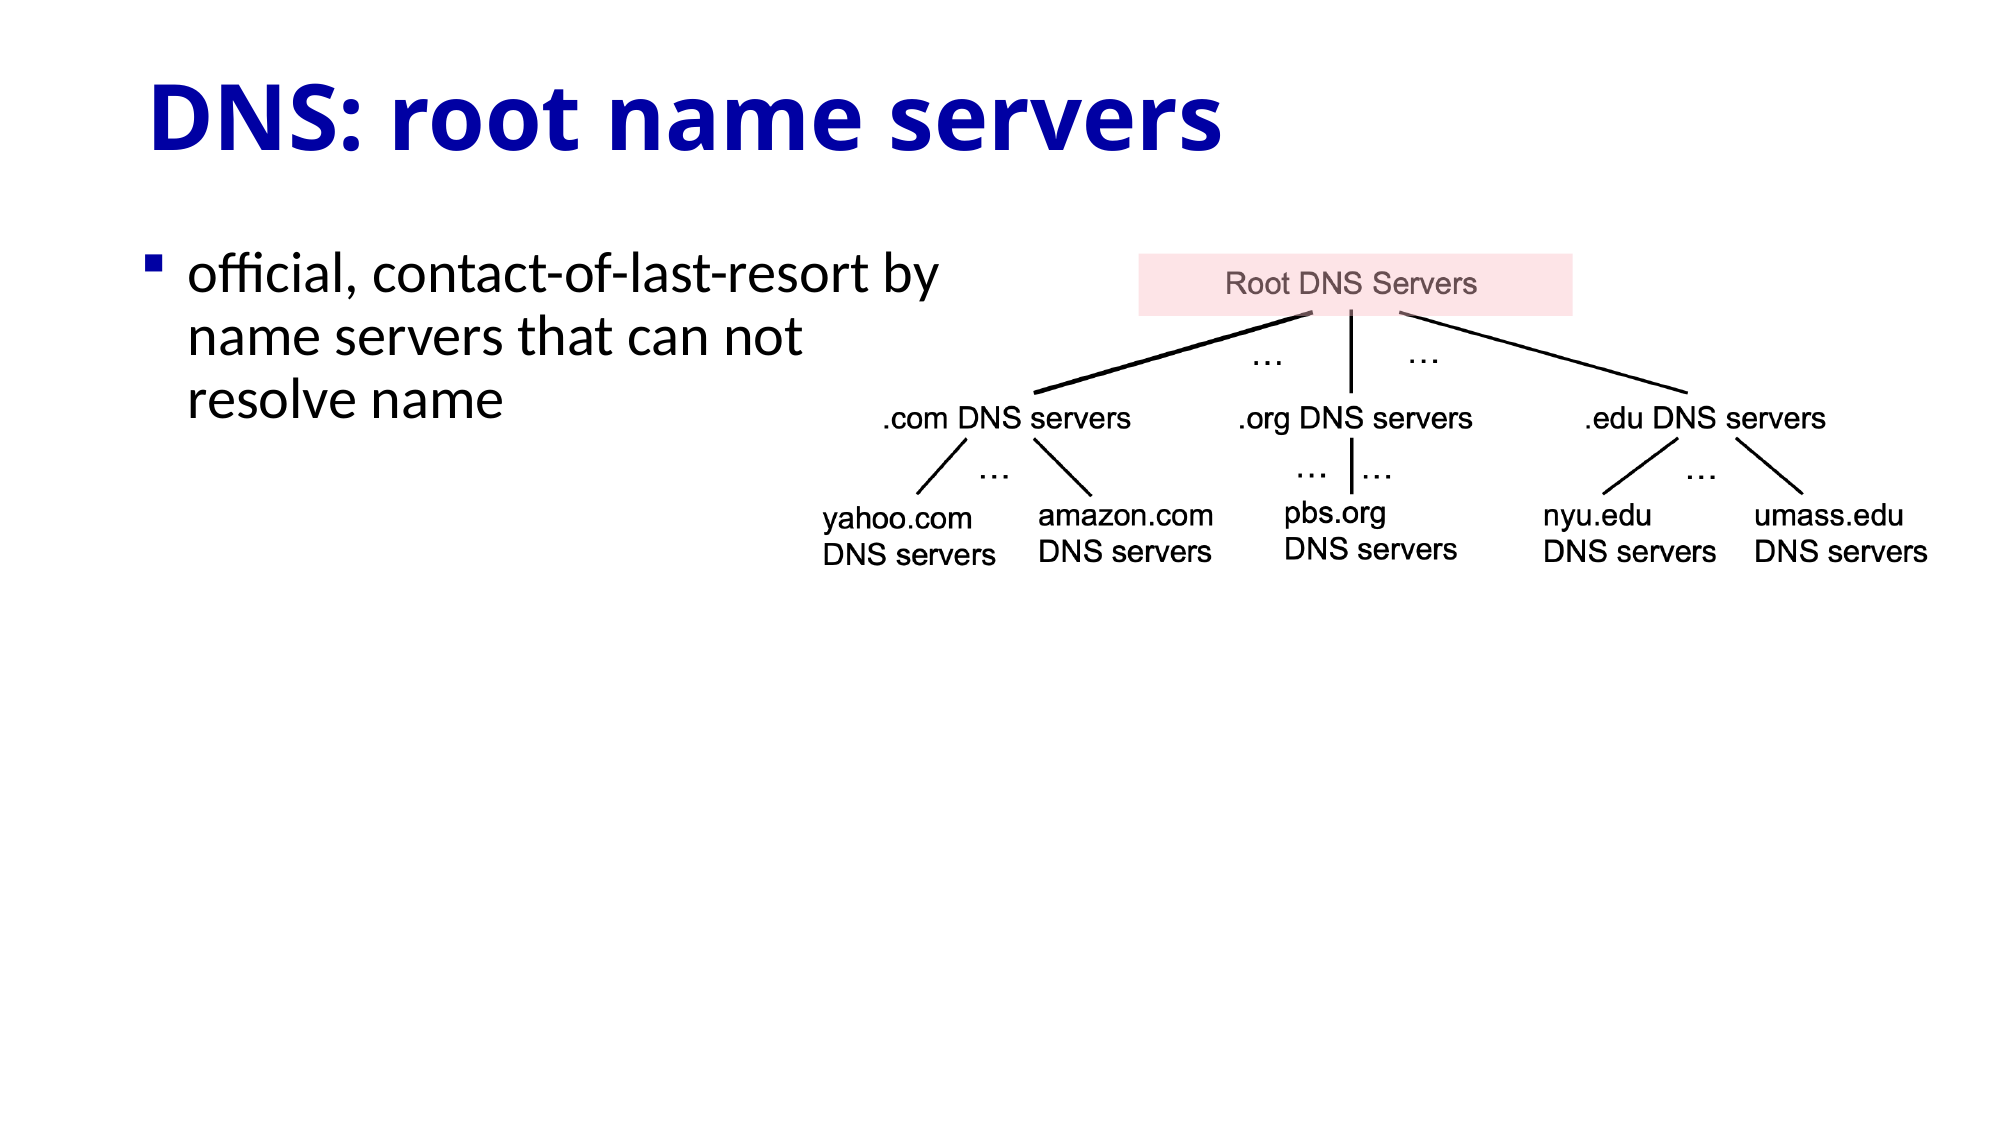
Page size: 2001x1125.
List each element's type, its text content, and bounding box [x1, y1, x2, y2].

text_box official, contact-of-last-resort by name servers that can not resolve name [106, 234, 1000, 638]
title DNS: root name servers [131, 47, 1856, 195]
picture [801, 250, 1970, 604]
